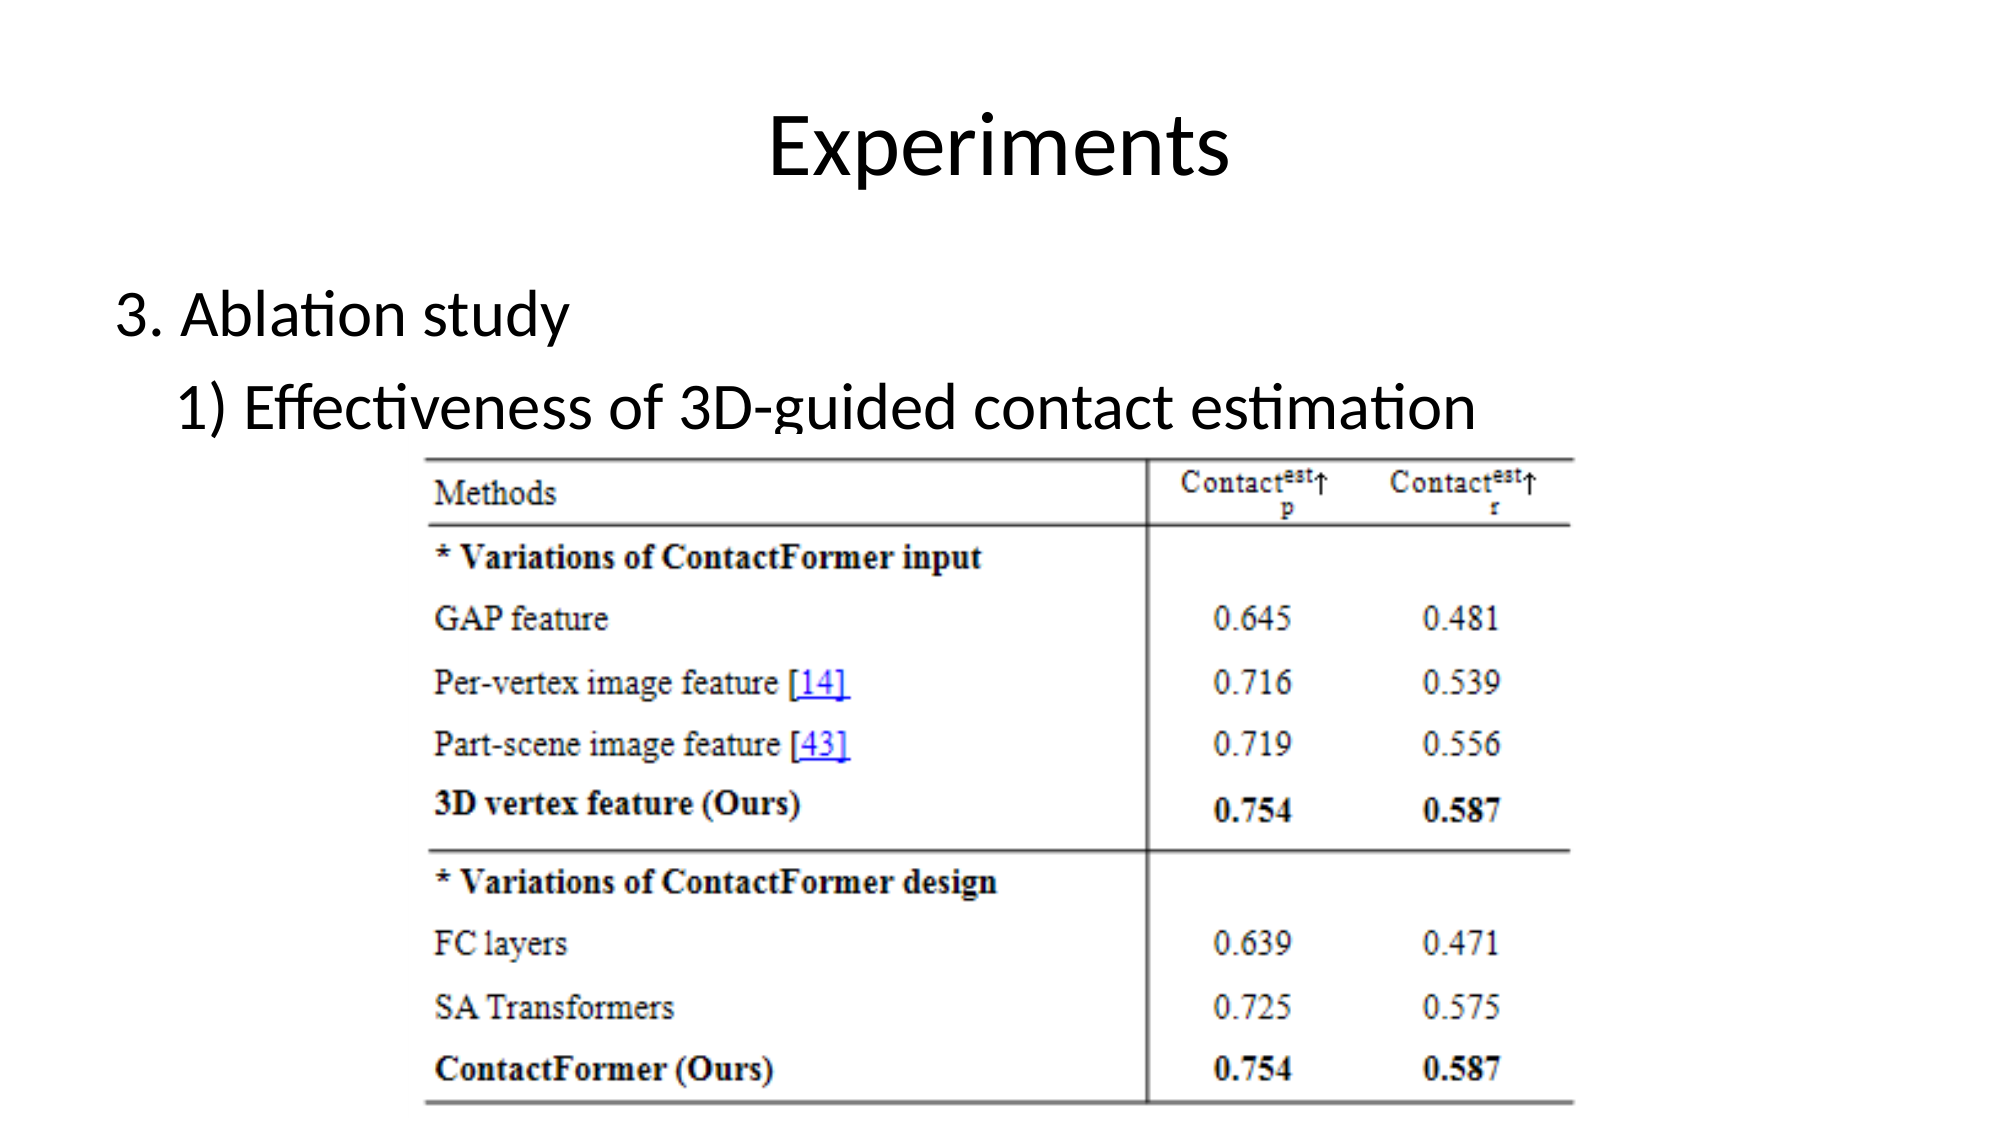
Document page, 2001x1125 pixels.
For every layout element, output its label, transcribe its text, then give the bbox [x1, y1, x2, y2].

picture [406, 434, 1594, 1118]
list 3. Ablation study 1) Effectiveness of 3D-guided contact estimation [99, 262, 1900, 1005]
title Experiments [99, 45, 1900, 233]
